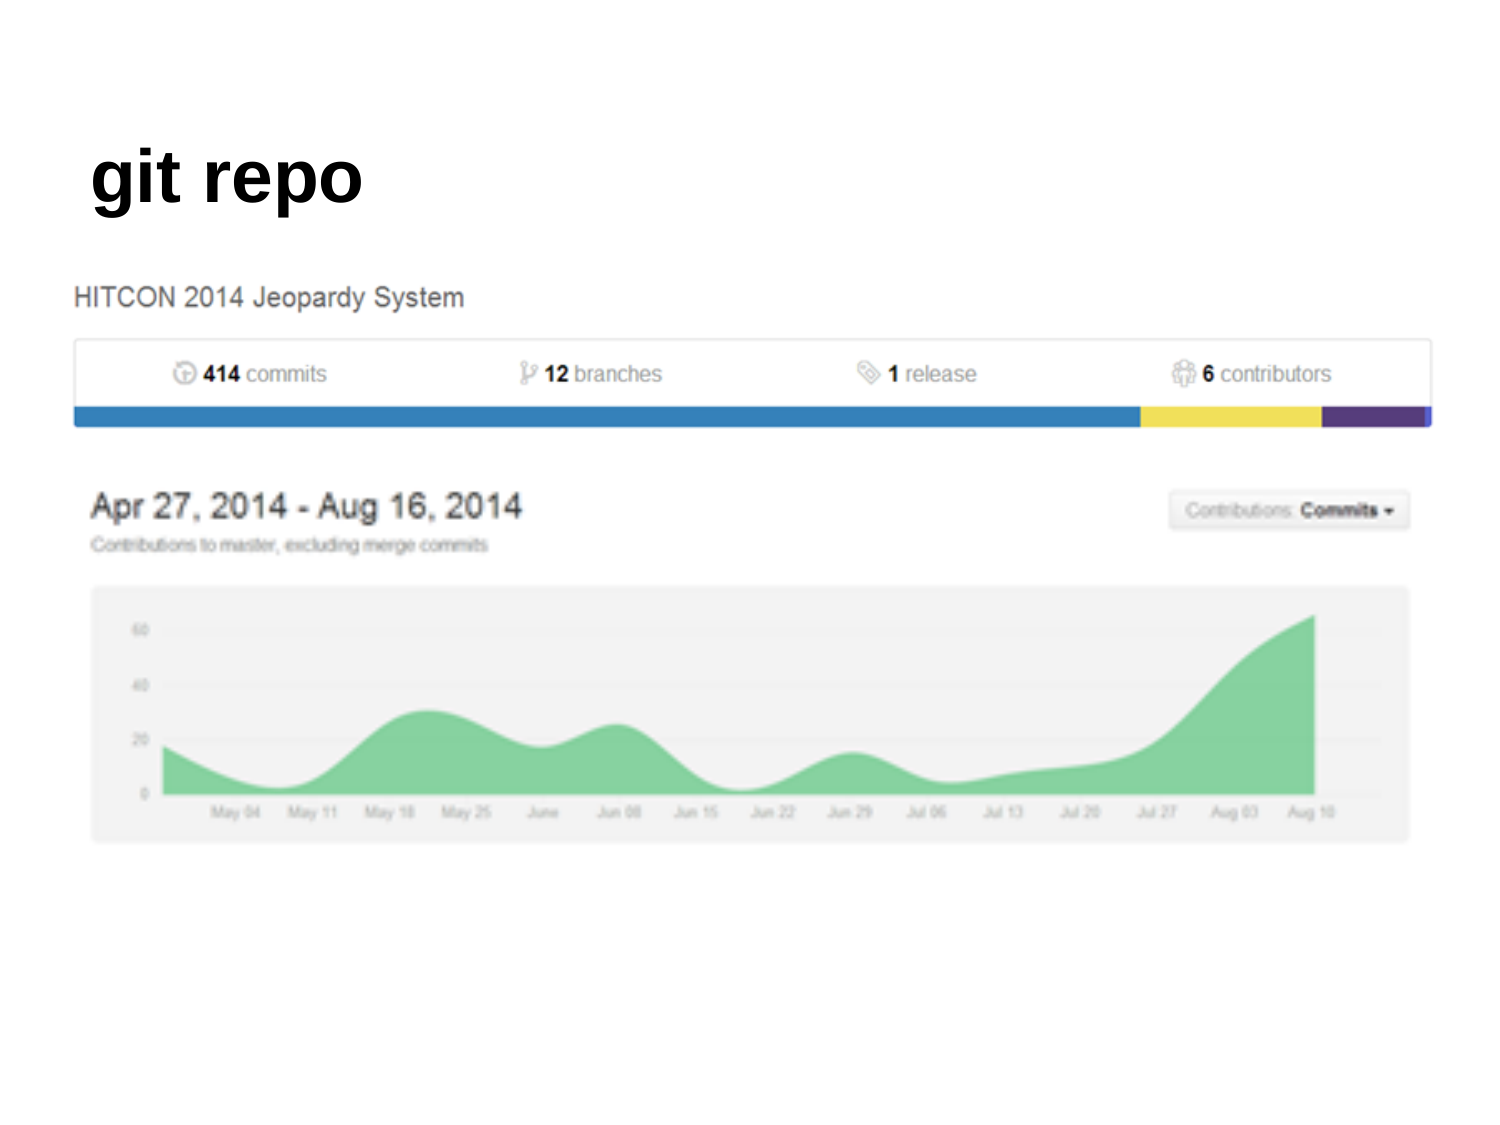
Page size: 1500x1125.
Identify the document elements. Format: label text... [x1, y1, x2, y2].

picture [74, 469, 1426, 862]
title git repo [75, 14, 1425, 233]
picture [60, 263, 1440, 440]
